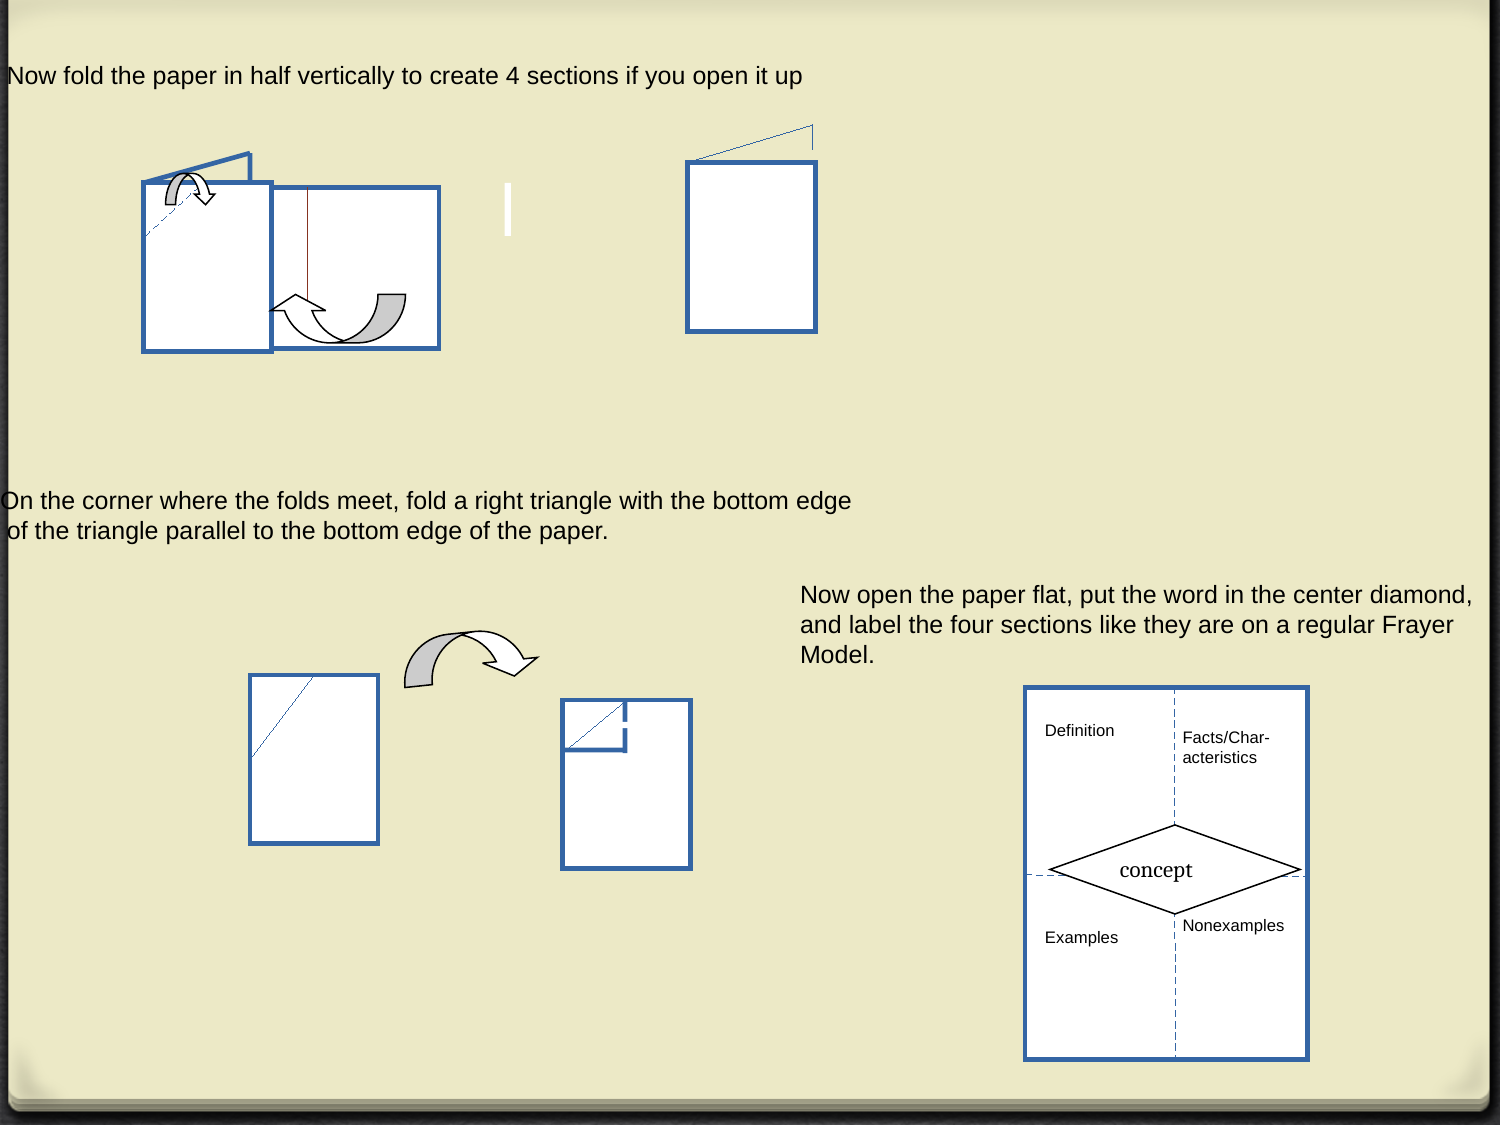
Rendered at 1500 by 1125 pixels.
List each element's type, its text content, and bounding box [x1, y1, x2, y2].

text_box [1174, 699, 1301, 776]
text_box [1037, 712, 1163, 749]
text_box [687, 162, 816, 332]
text_box Now open the paper flat, put the word in the center diamond, and label the four sections like they are on a regular Frayer Model. [799, 548, 1475, 669]
text_box [272, 187, 307, 290]
text_box On the corner where the folds meet, fold a right triangle with the bottom edge of the triangle parallel to the bottom edge of the paper. [0, 484, 1500, 545]
text_box [249, 674, 379, 844]
text_box [308, 187, 439, 349]
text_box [1049, 824, 1301, 915]
text_box Nonexamples [1174, 887, 1313, 943]
text_box Now fold the paper in half vertically to create 4 sections if you open it up [6, 59, 811, 90]
text_box [1025, 687, 1308, 1060]
text_box [562, 699, 691, 869]
picture [0, 545, 1500, 1125]
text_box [165, 173, 215, 205]
text_box Examples [1037, 899, 1163, 955]
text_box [270, 294, 406, 344]
picture [0, 0, 1500, 484]
text_box [143, 182, 272, 352]
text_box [399, 624, 540, 688]
